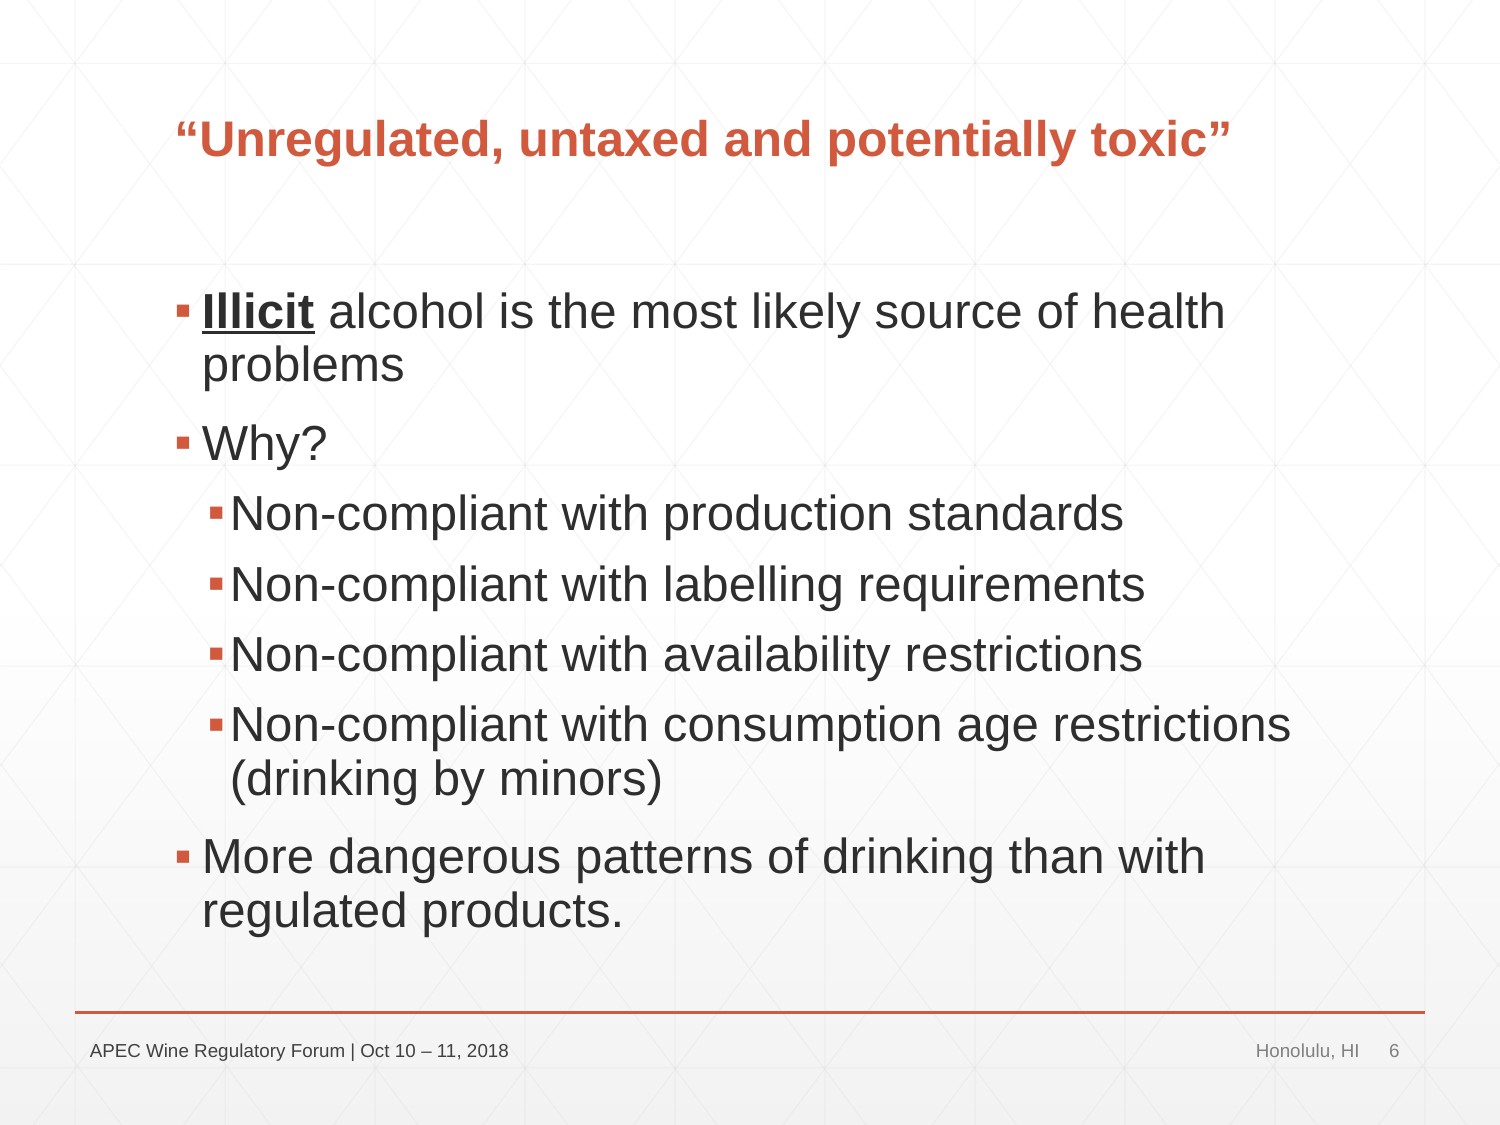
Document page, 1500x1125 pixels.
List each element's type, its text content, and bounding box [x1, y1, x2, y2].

footer APEC Wine Regulatory Forum | Oct 10 – 11, 2018 [75, 1031, 829, 1069]
slide_number Honolulu, HI [837, 1031, 1375, 1069]
title “Unregulated, untaxed and potentially toxic” [159, 82, 1341, 175]
list Illicit alcohol is the most likely source of health problems Why? Non-compliant with production standards Non-compliant with labelling requirements Non-compliant with availability restrictions Non-compliant with consumption age restrictions (drinking by minors) More dangerous patterns of drinking than with regulated products. [159, 218, 1341, 950]
slide_number 6 [1375, 1031, 1426, 1069]
